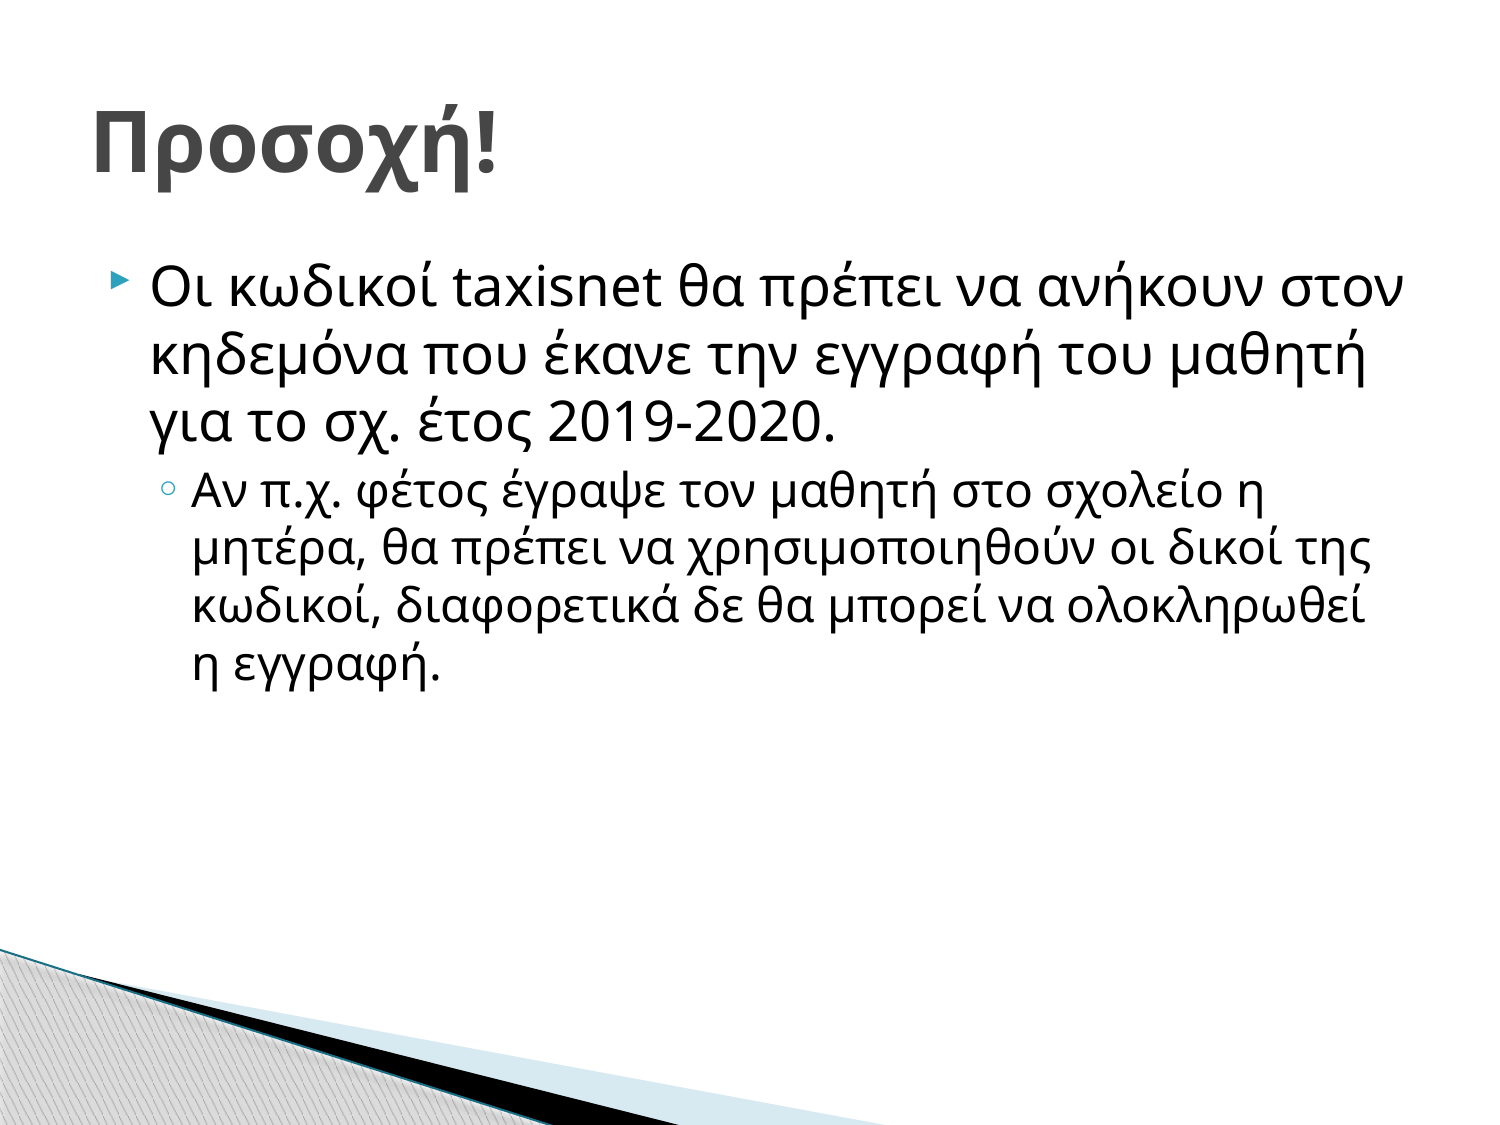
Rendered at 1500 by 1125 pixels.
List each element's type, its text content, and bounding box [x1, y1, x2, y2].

title Προσοχή! [75, 45, 1425, 233]
list Οι κωδικοί taxisnet θα πρέπει να ανήκουν στον κηδεμόνα που έκανε την εγγραφή του μαθητή για το σχ. έτος 2019-2020. Αν π.χ. φέτος έγραψε τον μαθητή στο σχολείο η μητέρα, θα πρέπει να χρησιμοποιηθούν οι δικοί της κωδικοί, διαφορετικά δε θα μπορεί να ολοκληρωθεί η εγγραφή. [75, 243, 1425, 986]
